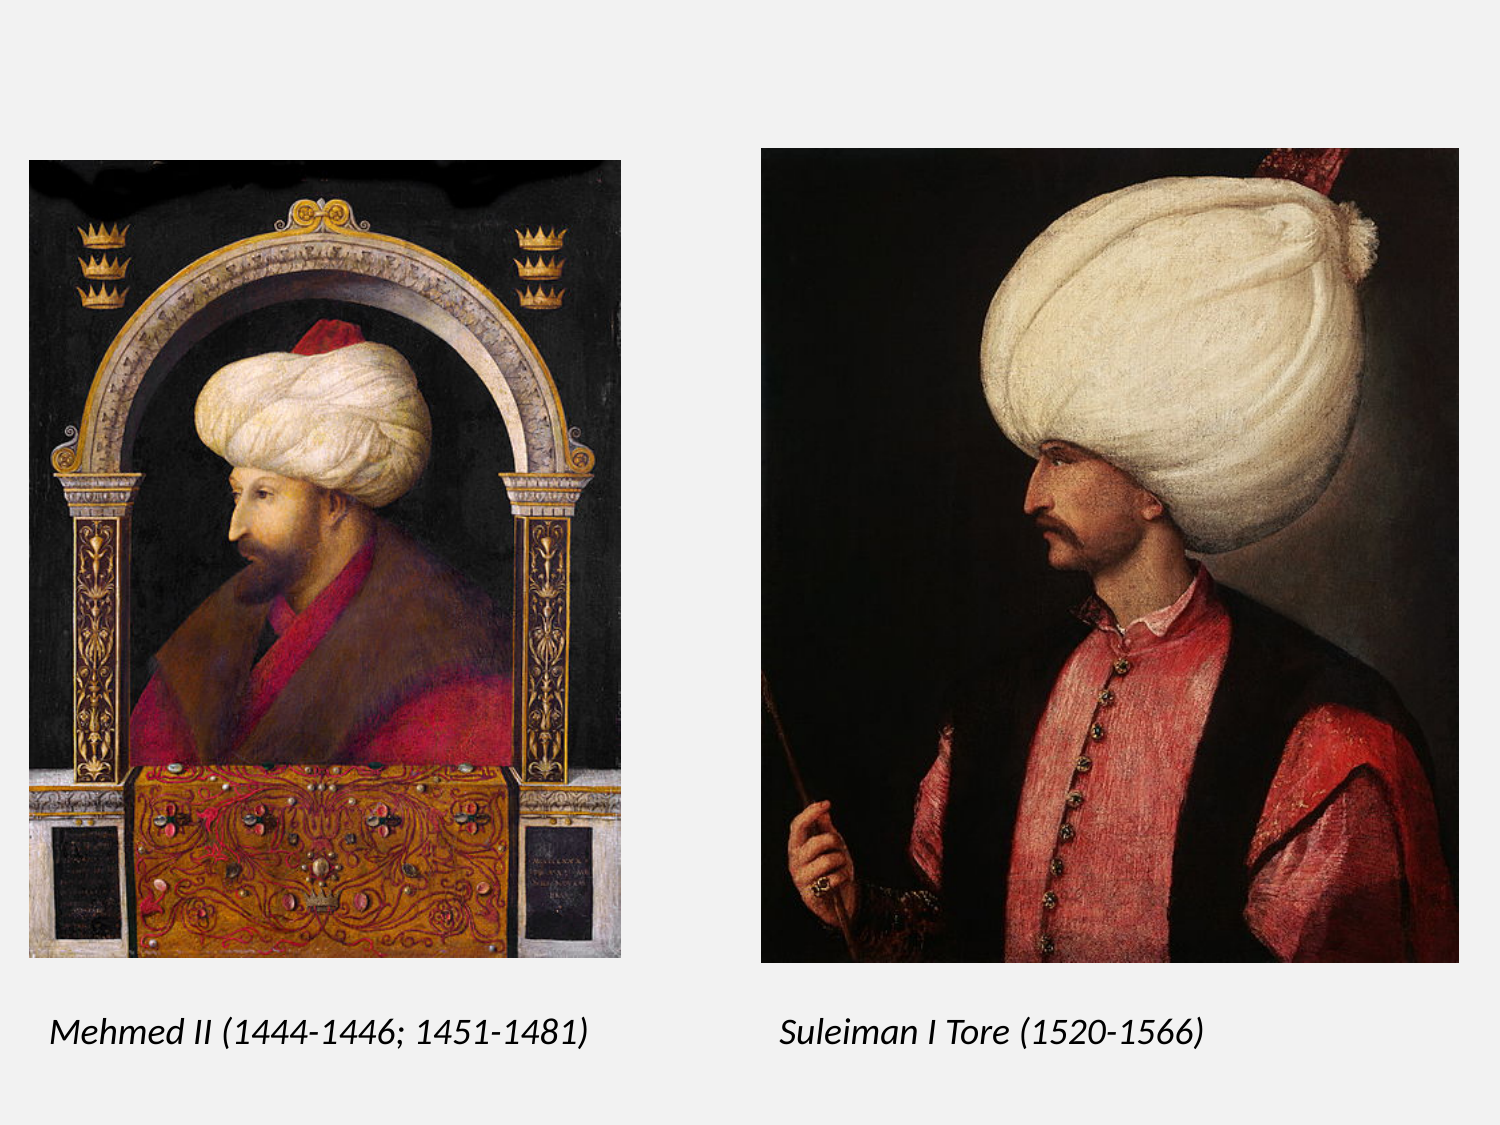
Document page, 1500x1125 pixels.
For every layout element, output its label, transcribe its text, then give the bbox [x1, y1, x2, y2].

text_box Suleiman I Tore (1520-1566) [764, 999, 1220, 1060]
picture [29, 160, 621, 958]
text_box Mehmed II (1444-1446; 1451-1481) [34, 999, 605, 1060]
picture [761, 148, 1459, 963]
